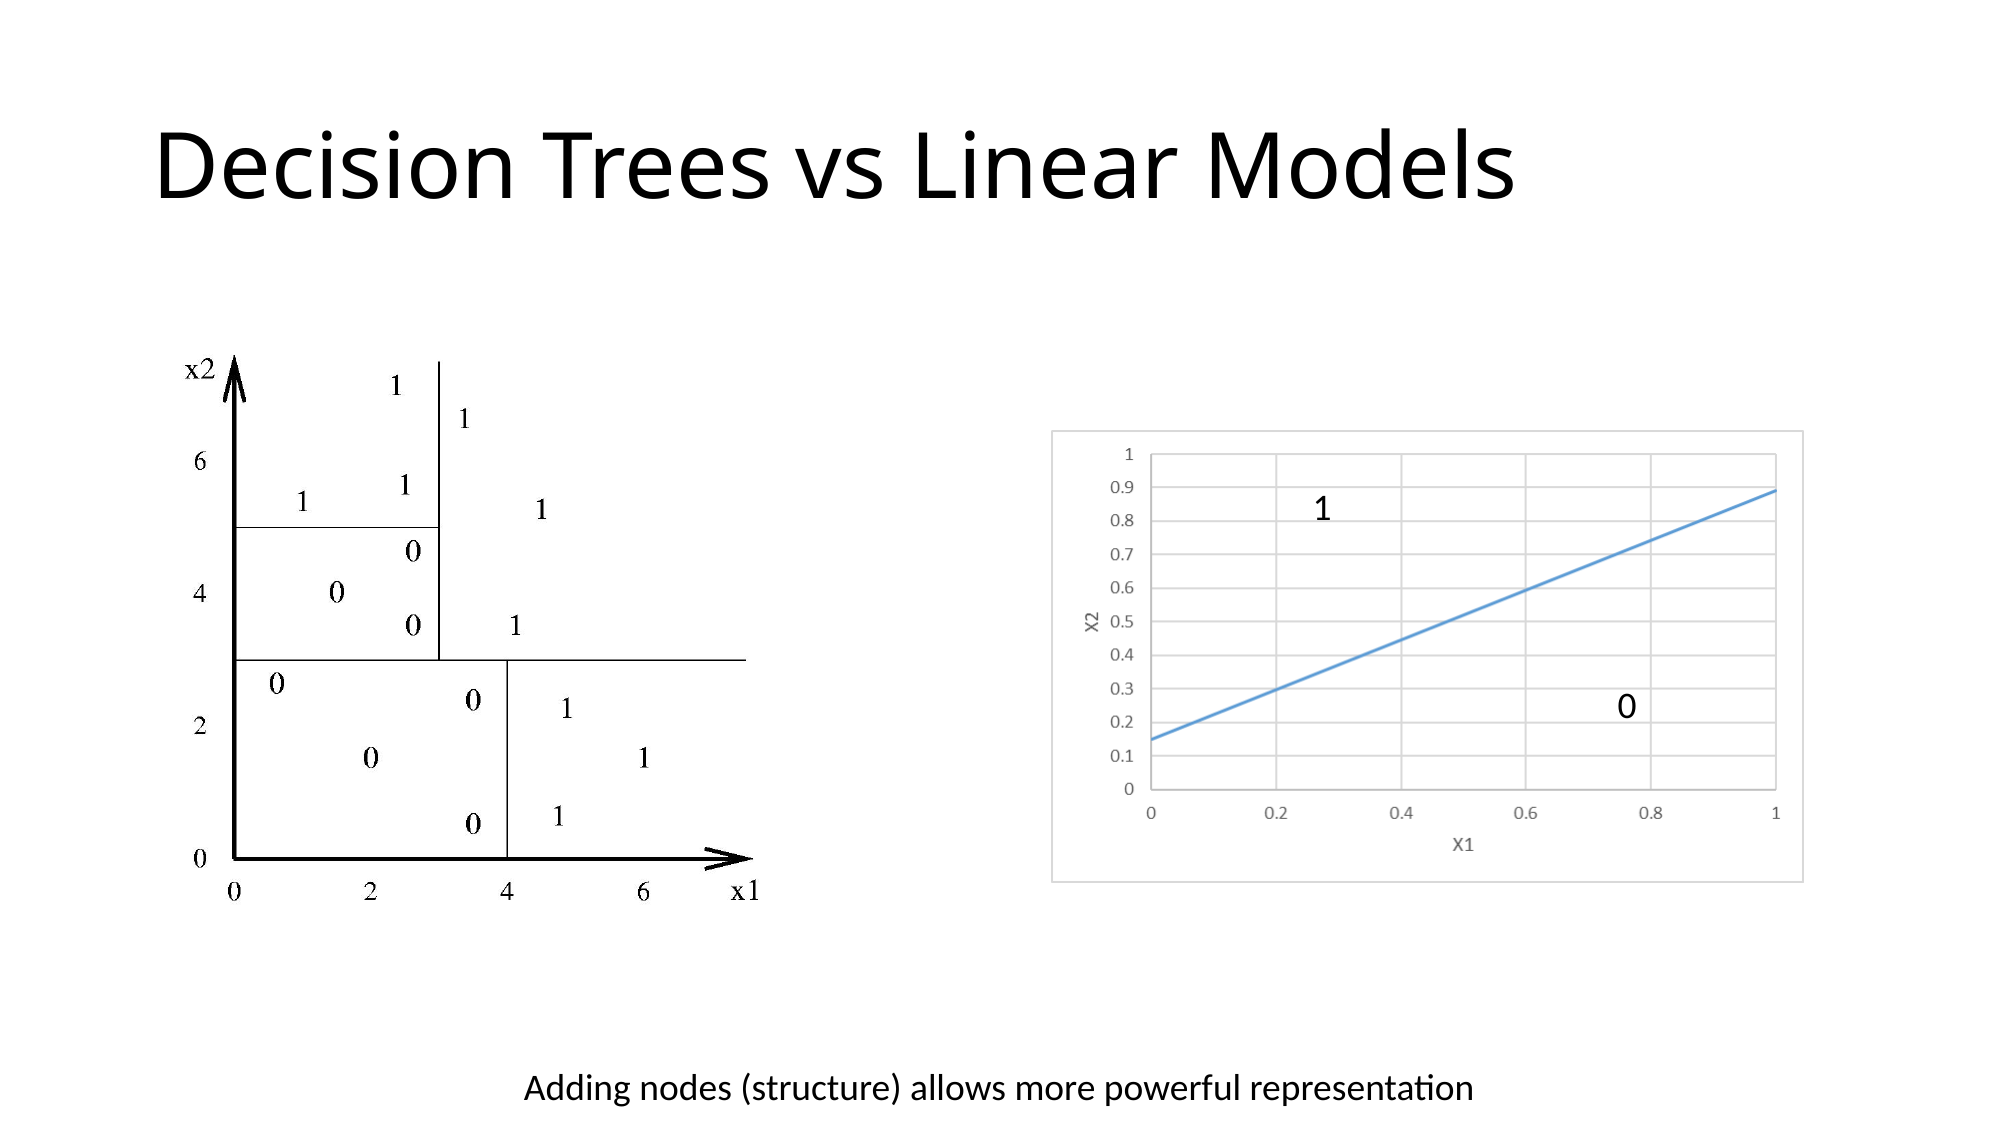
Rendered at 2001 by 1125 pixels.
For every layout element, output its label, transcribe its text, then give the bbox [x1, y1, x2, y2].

text_box Adding nodes (structure) allows more powerful representation [509, 1056, 1491, 1116]
picture [83, 316, 836, 997]
picture [1051, 430, 1804, 883]
title Decision Trees vs Linear Models [137, 59, 1863, 278]
